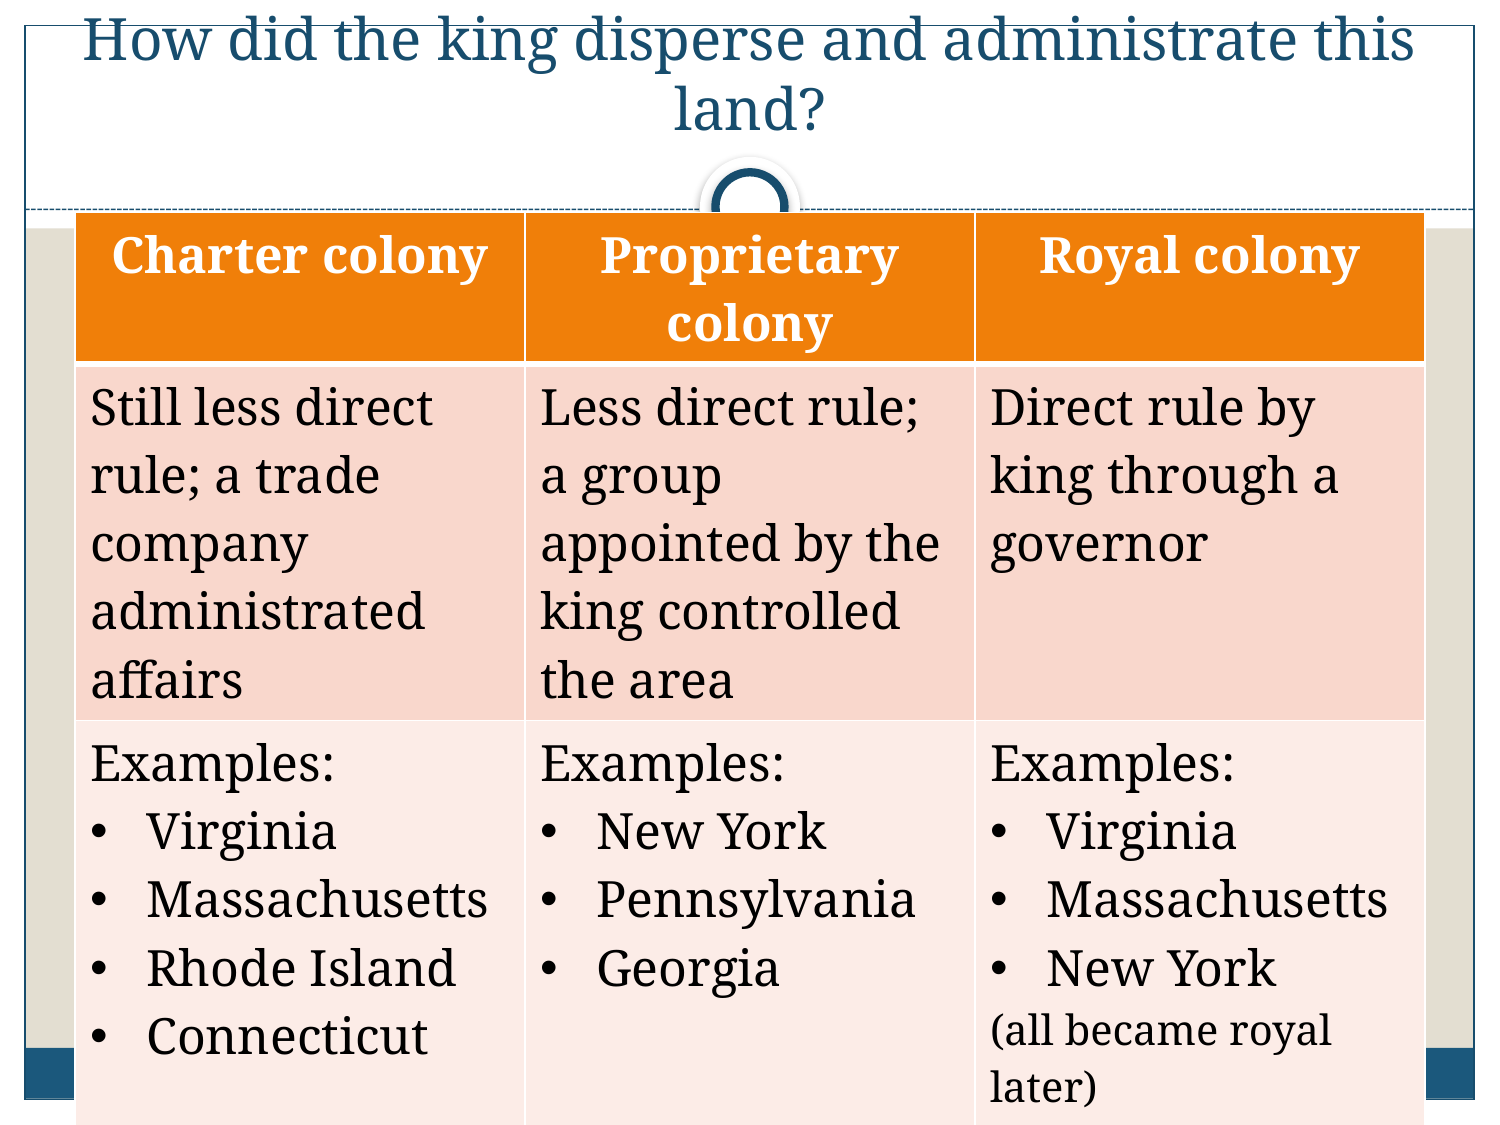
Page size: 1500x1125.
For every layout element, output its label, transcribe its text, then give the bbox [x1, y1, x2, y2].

table_cell Still less direct rule; a trade company administrated affairs [76, 367, 524, 720]
table_header Proprietary colony [526, 213, 974, 361]
table_cell Examples: New York Pennsylvania Georgia [526, 721, 974, 1125]
table_cell Examples: Virginia Massachusetts Rhode Island Connecticut [76, 721, 524, 1125]
table_header Royal colony [976, 213, 1424, 361]
title How did the king disperse and administrate this land? [24, 24, 1475, 150]
table_cell Less direct rule; a group appointed by the king controlled the area [526, 367, 974, 720]
table_cell Examples: Virginia Massachusetts New York (all became royal later) [976, 721, 1424, 1125]
table_cell Direct rule by king through a governor [976, 367, 1424, 720]
table_header Charter colony [76, 213, 524, 361]
